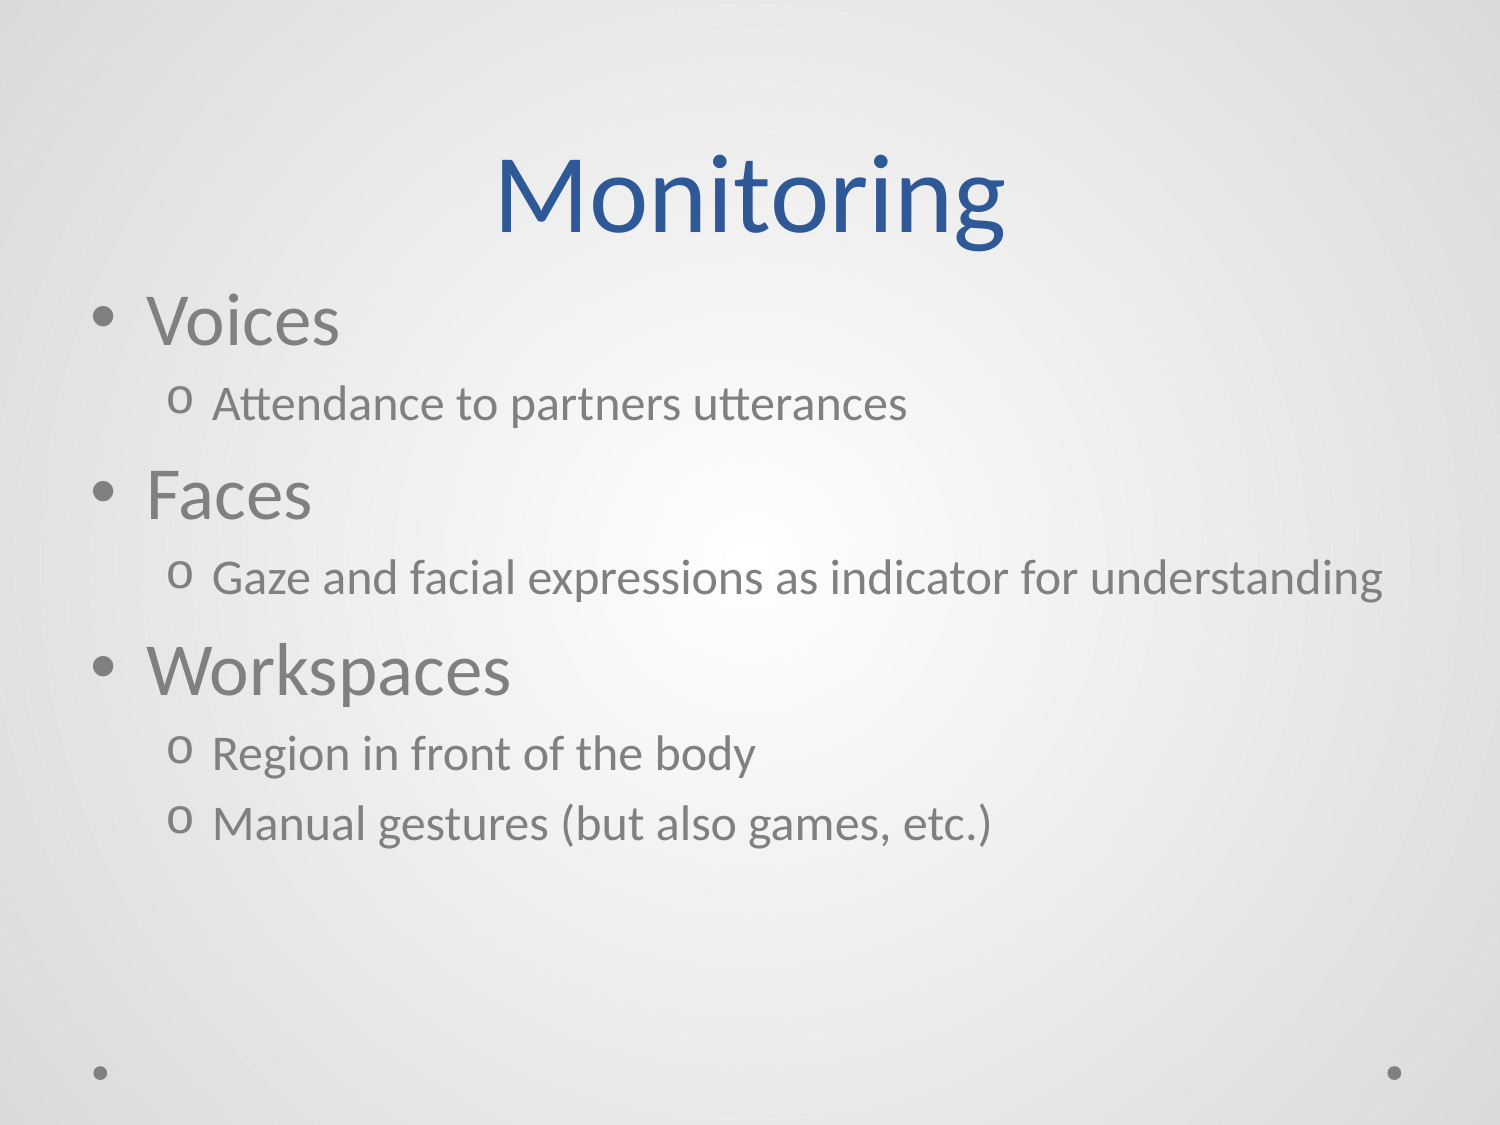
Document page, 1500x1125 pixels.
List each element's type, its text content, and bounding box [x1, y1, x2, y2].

title Monitoring [75, 0, 1425, 262]
list Voices Attendance to partners utterances Faces Gaze and facial expressions as indicator for understanding Workspaces Region in front of the body Manual gestures (but also games, etc.) [75, 262, 1425, 1005]
